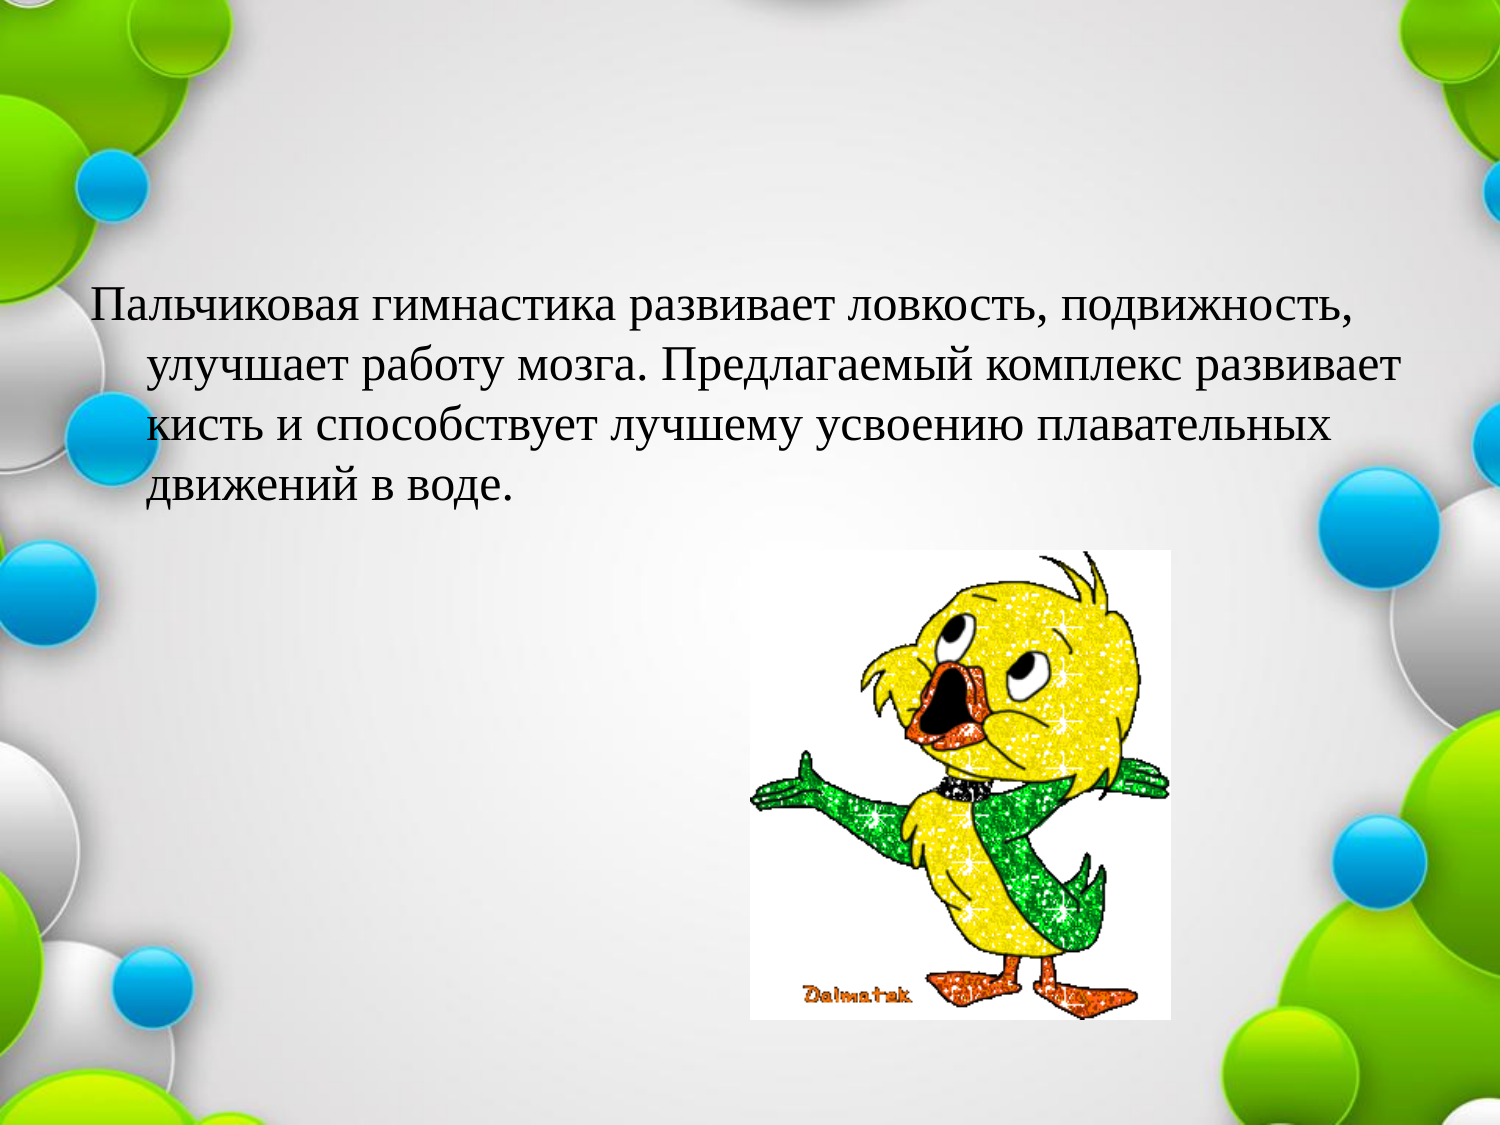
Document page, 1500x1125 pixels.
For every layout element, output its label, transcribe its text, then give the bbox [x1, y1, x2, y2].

list Пальчиковая гимнастика развивает ловкость, подвижность, улучшает работу мозга. Предлагаемый комплекс развивает кисть и способствует лучшему усвоению плавательных движений в воде. [75, 262, 1425, 1005]
picture [0, 0, 1500, 1125]
